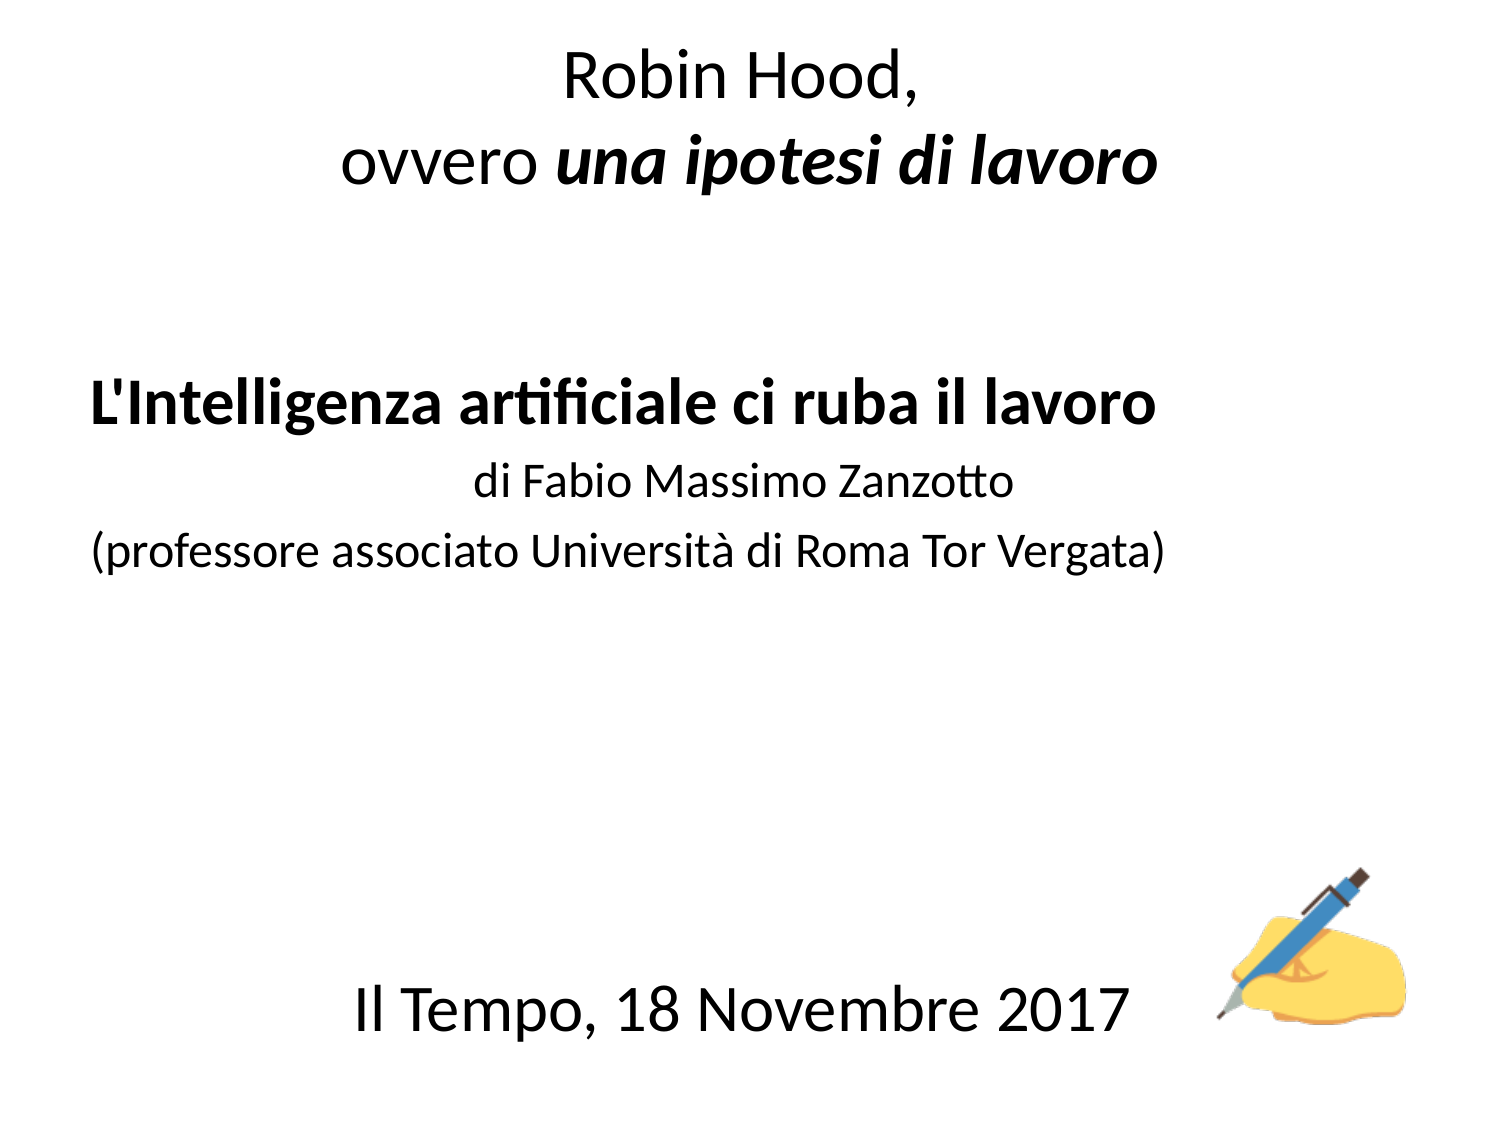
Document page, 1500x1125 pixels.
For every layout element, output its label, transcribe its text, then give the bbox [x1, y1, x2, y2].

title Robin Hood, ovvero una ipotesi di lavoro [75, 19, 1425, 207]
list L'Intelligenza artificiale ci ruba il lavoro di Fabio Massimo Zanzotto (professore associato Università di Roma Tor Vergata) Il Tempo, 18 Novembre 2017 [75, 349, 1425, 1059]
picture [1211, 846, 1412, 1048]
